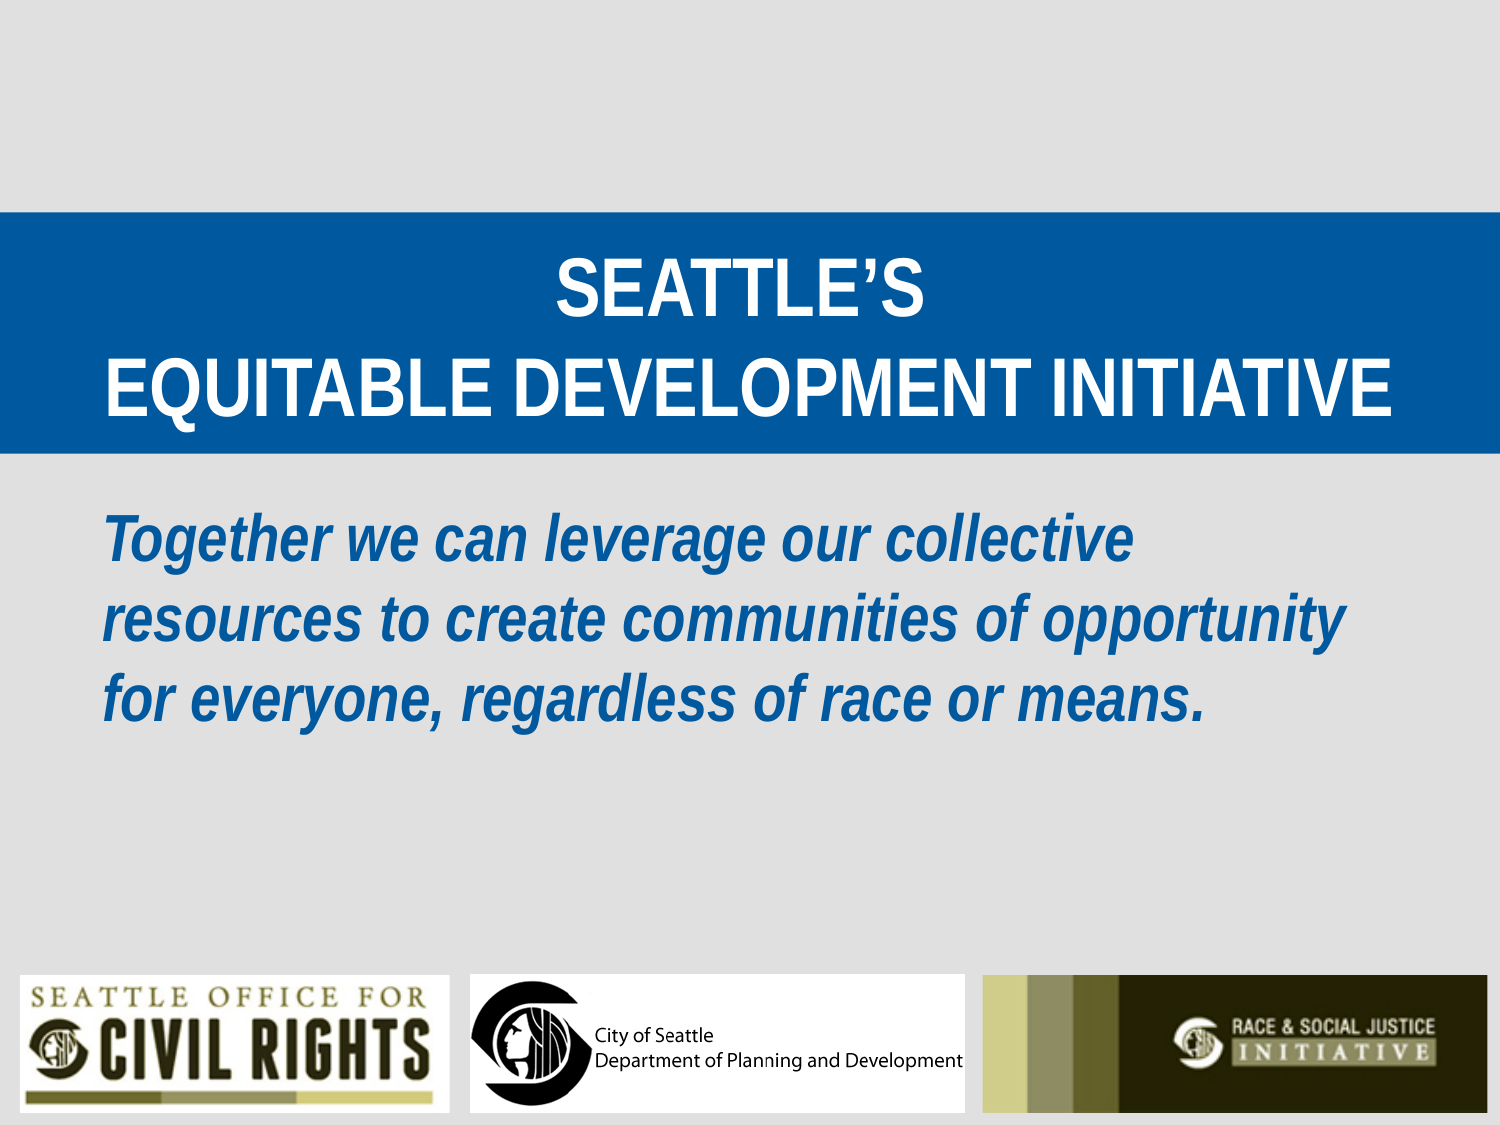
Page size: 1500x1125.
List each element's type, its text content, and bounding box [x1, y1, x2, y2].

picture [982, 974, 1488, 1113]
title Seattle’s Equitable Development Initiative [0, 212, 1500, 454]
picture [469, 974, 965, 1113]
text_box Together we can leverage our collective resources to create communities of opportunity for everyone, regardless of race or means. [87, 487, 1425, 743]
picture [19, 974, 450, 1113]
